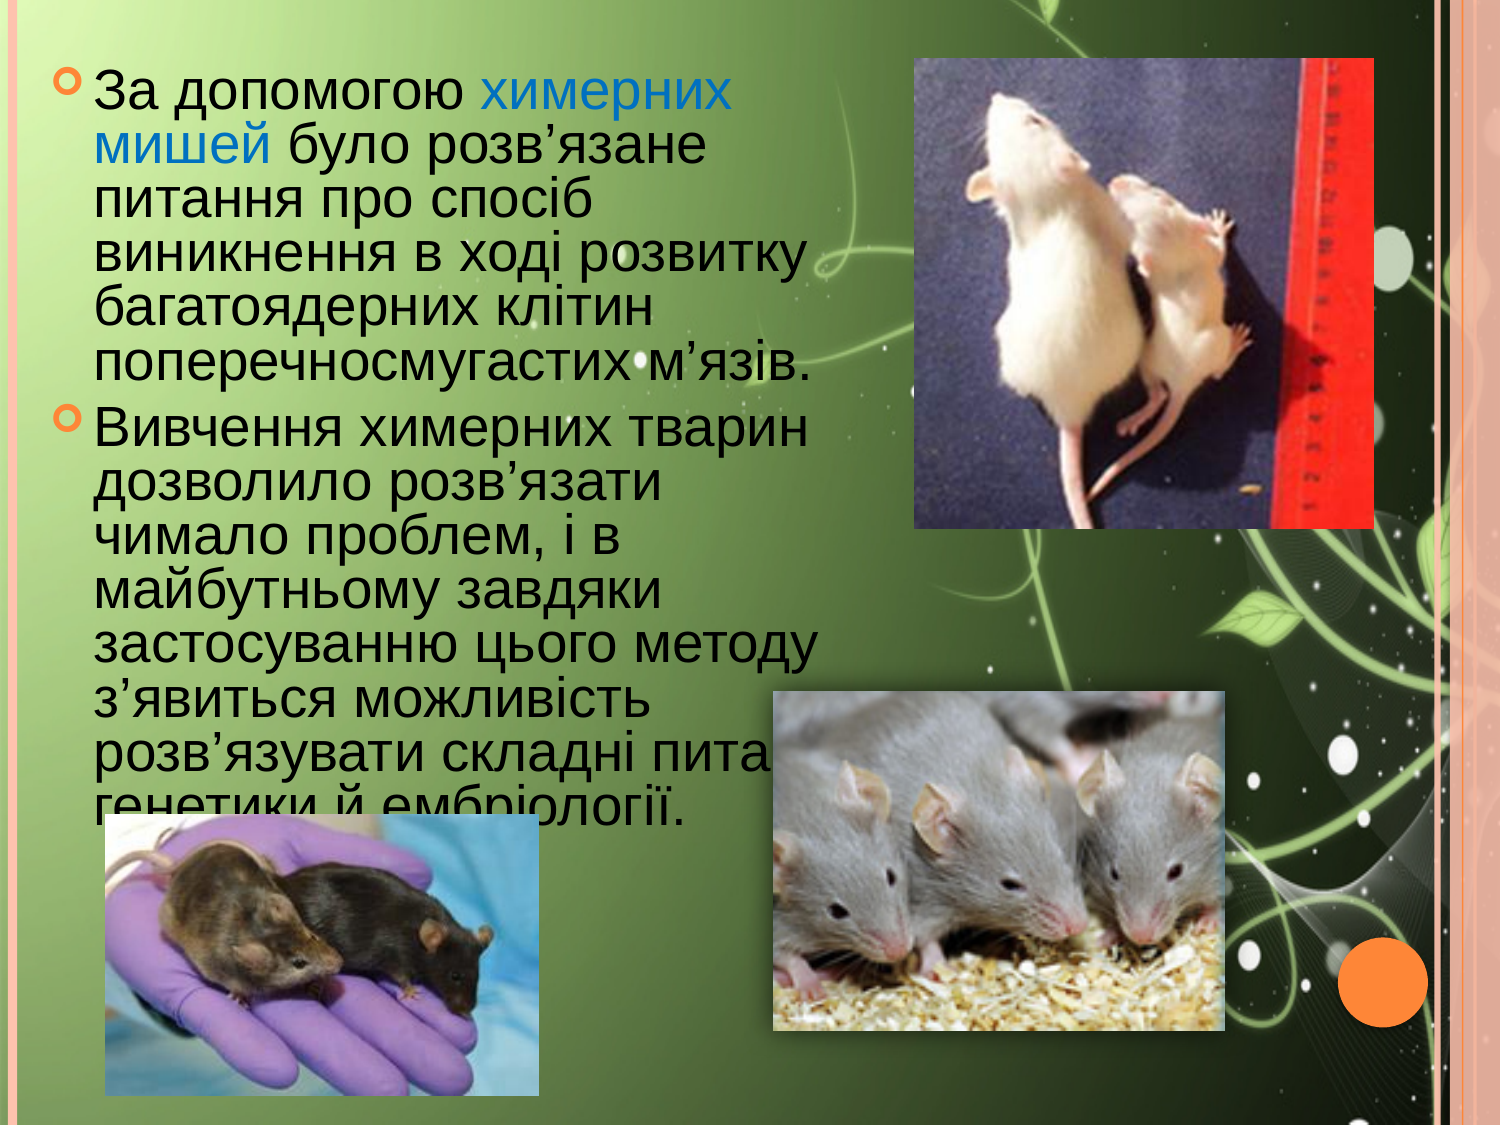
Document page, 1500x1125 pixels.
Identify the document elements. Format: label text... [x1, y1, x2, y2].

picture [0, 0, 7, 1125]
picture [1441, 0, 1449, 1125]
list За допомогою химерних мишей було розв’язане питання про спосіб виникнення в ході розвитку багатоядерних клітин поперечносмугастих м’язів. Вивчення химерних тварин дозволило розв’язати чимало проблем, і в майбутньому завдяки застосуванню цього методу з’явиться можливість розв’язувати складні питання генетики й ембріології. [35, 58, 879, 903]
picture [18, 0, 1434, 1125]
